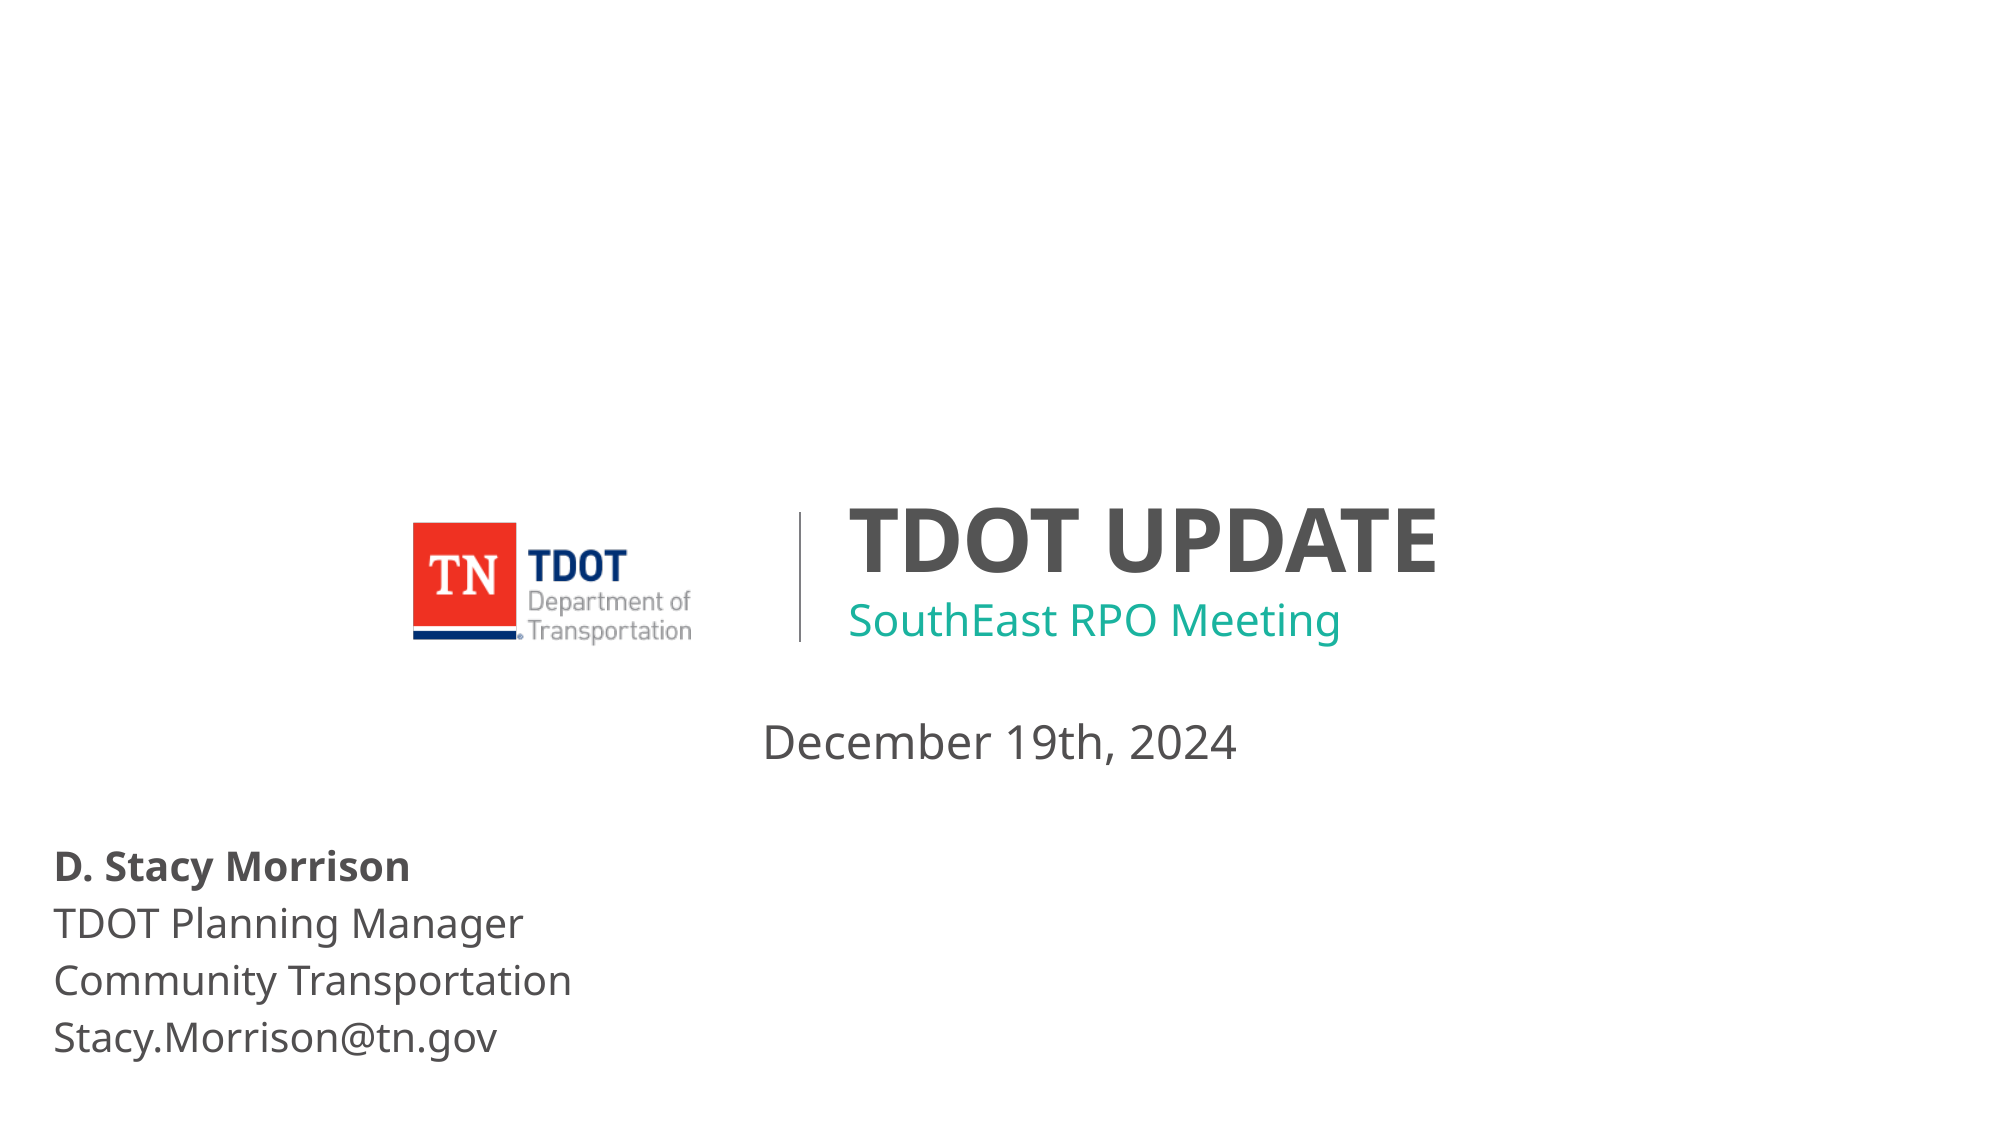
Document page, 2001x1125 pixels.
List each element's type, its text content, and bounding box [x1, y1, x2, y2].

list SouthEast RPO Meeting [833, 588, 1484, 657]
text_box D. Stacy Morrison TDOT Planning Manager Community Transportation Stacy.Morrison@tn.gov [33, 830, 684, 1076]
text_box December 19th, 2024 [716, 705, 1284, 777]
title TDOT Update [833, 500, 1967, 588]
